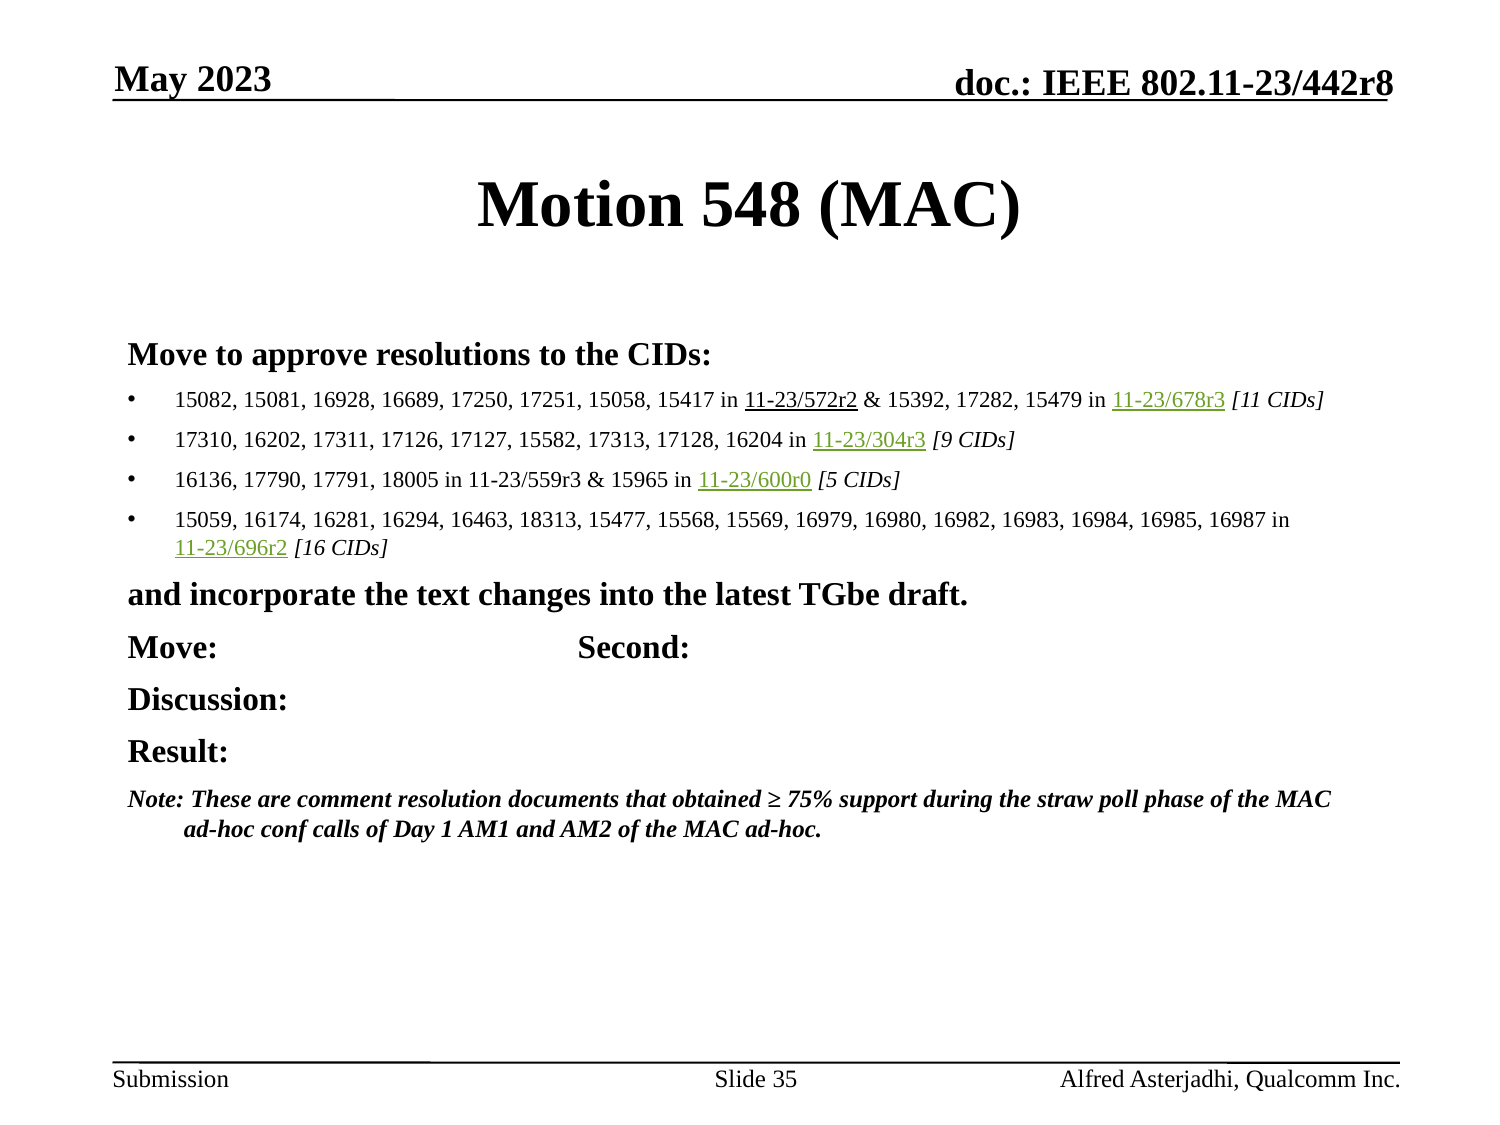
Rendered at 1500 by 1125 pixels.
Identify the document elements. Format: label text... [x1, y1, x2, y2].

title Motion 548 (MAC) [112, 112, 1388, 288]
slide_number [114, 54, 423, 100]
footer Alfred Asterjadhi, Qualcomm Inc. [878, 1061, 1402, 1093]
list Move to approve resolutions to the CIDs: 15082, 15081, 16928, 16689, 17250, 17251, 15058, 15417 in 11-23/572r2 & 15392, 17282, 15479 in 11-23/678r3 [11 CIDs] 17310, 16202, 17311, 17126, 17127, 15582, 17313, 17128, 16204 in 11-23/304r3 [9 CIDs] 16136, 17790, 17791, 18005 in 11-23/559r3 & 15965 in 11-23/600r0 [5 CIDs] 15059, 16174, 16281, 16294, 16463, 18313, 15477, 15568, 15569, 16979, 16980, 16982, 16983, 16984, 16985, 16987 in 11-23/696r2 [16 CIDs] and incorporate the text changes into the latest TGbe draft. Move: Second: Discussion: Result: Note: These are comment resolution documents that obtained ≥ 75% support during the straw poll phase of the MAC ad-hoc conf calls of Day 1 AM1 and AM2 of the MAC ad-hoc. [112, 324, 1388, 1063]
slide_number Slide 35 [712, 1061, 800, 1123]
